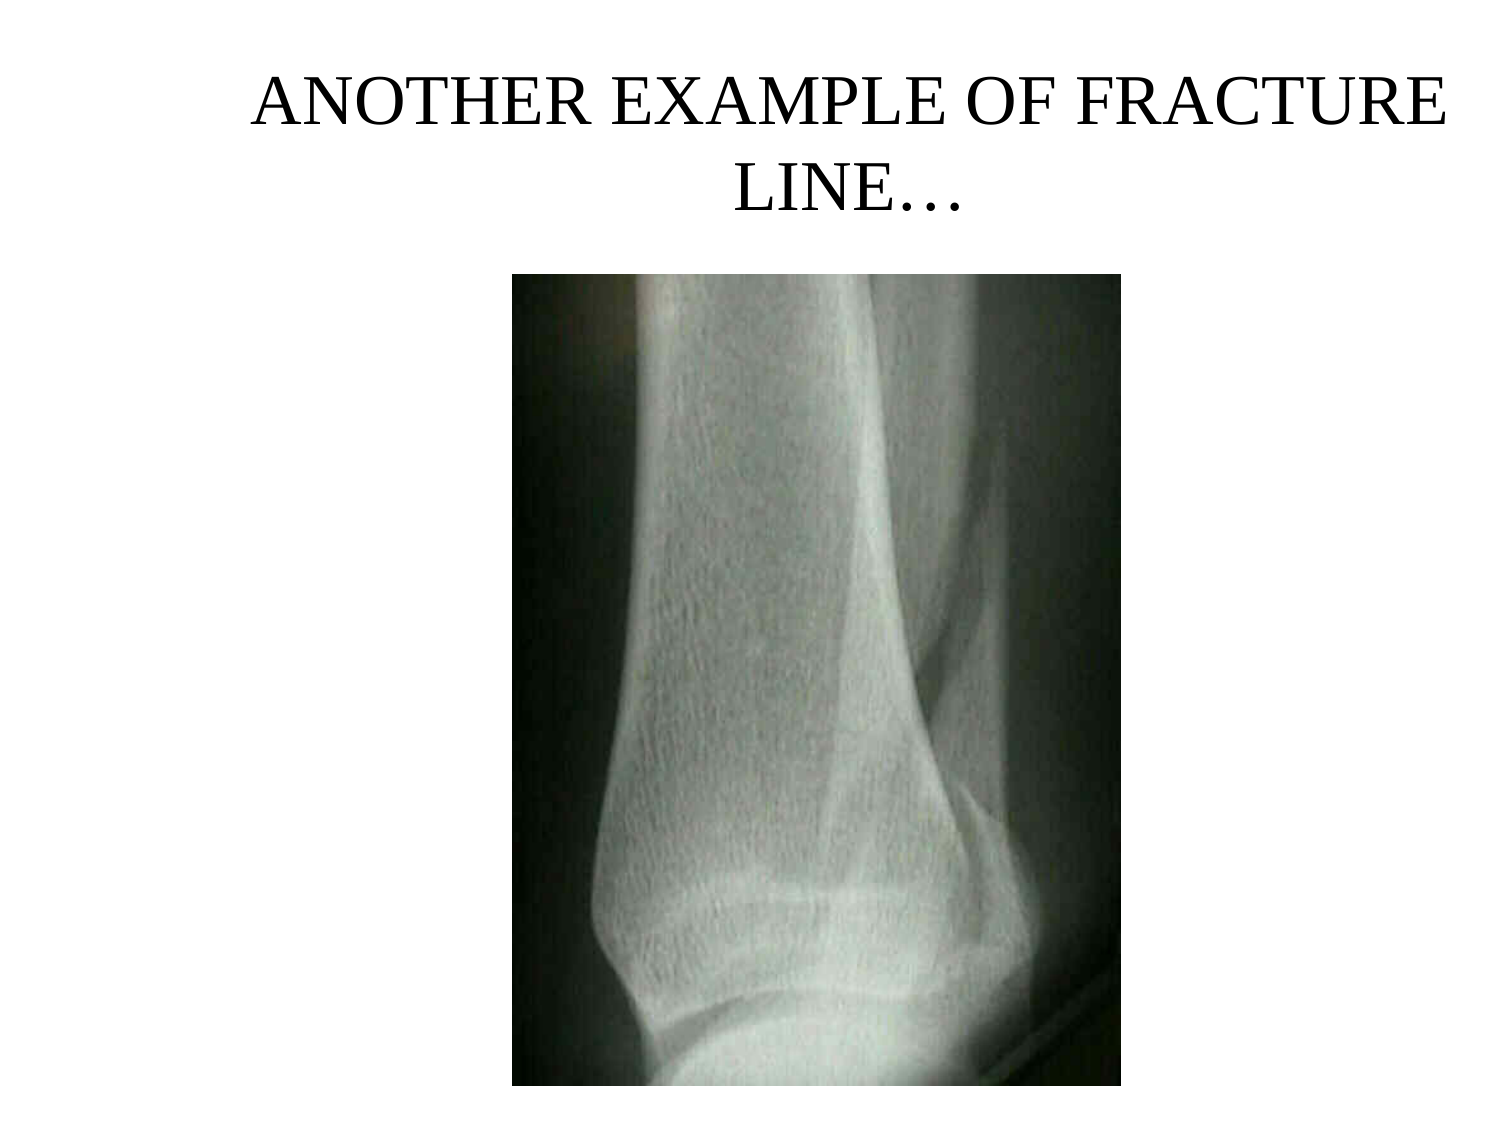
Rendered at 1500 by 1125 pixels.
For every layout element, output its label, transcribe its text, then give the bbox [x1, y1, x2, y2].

picture [512, 274, 1121, 1086]
title ANOTHER EXAMPLE OF FRACTURE LINE… [235, 45, 1466, 233]
